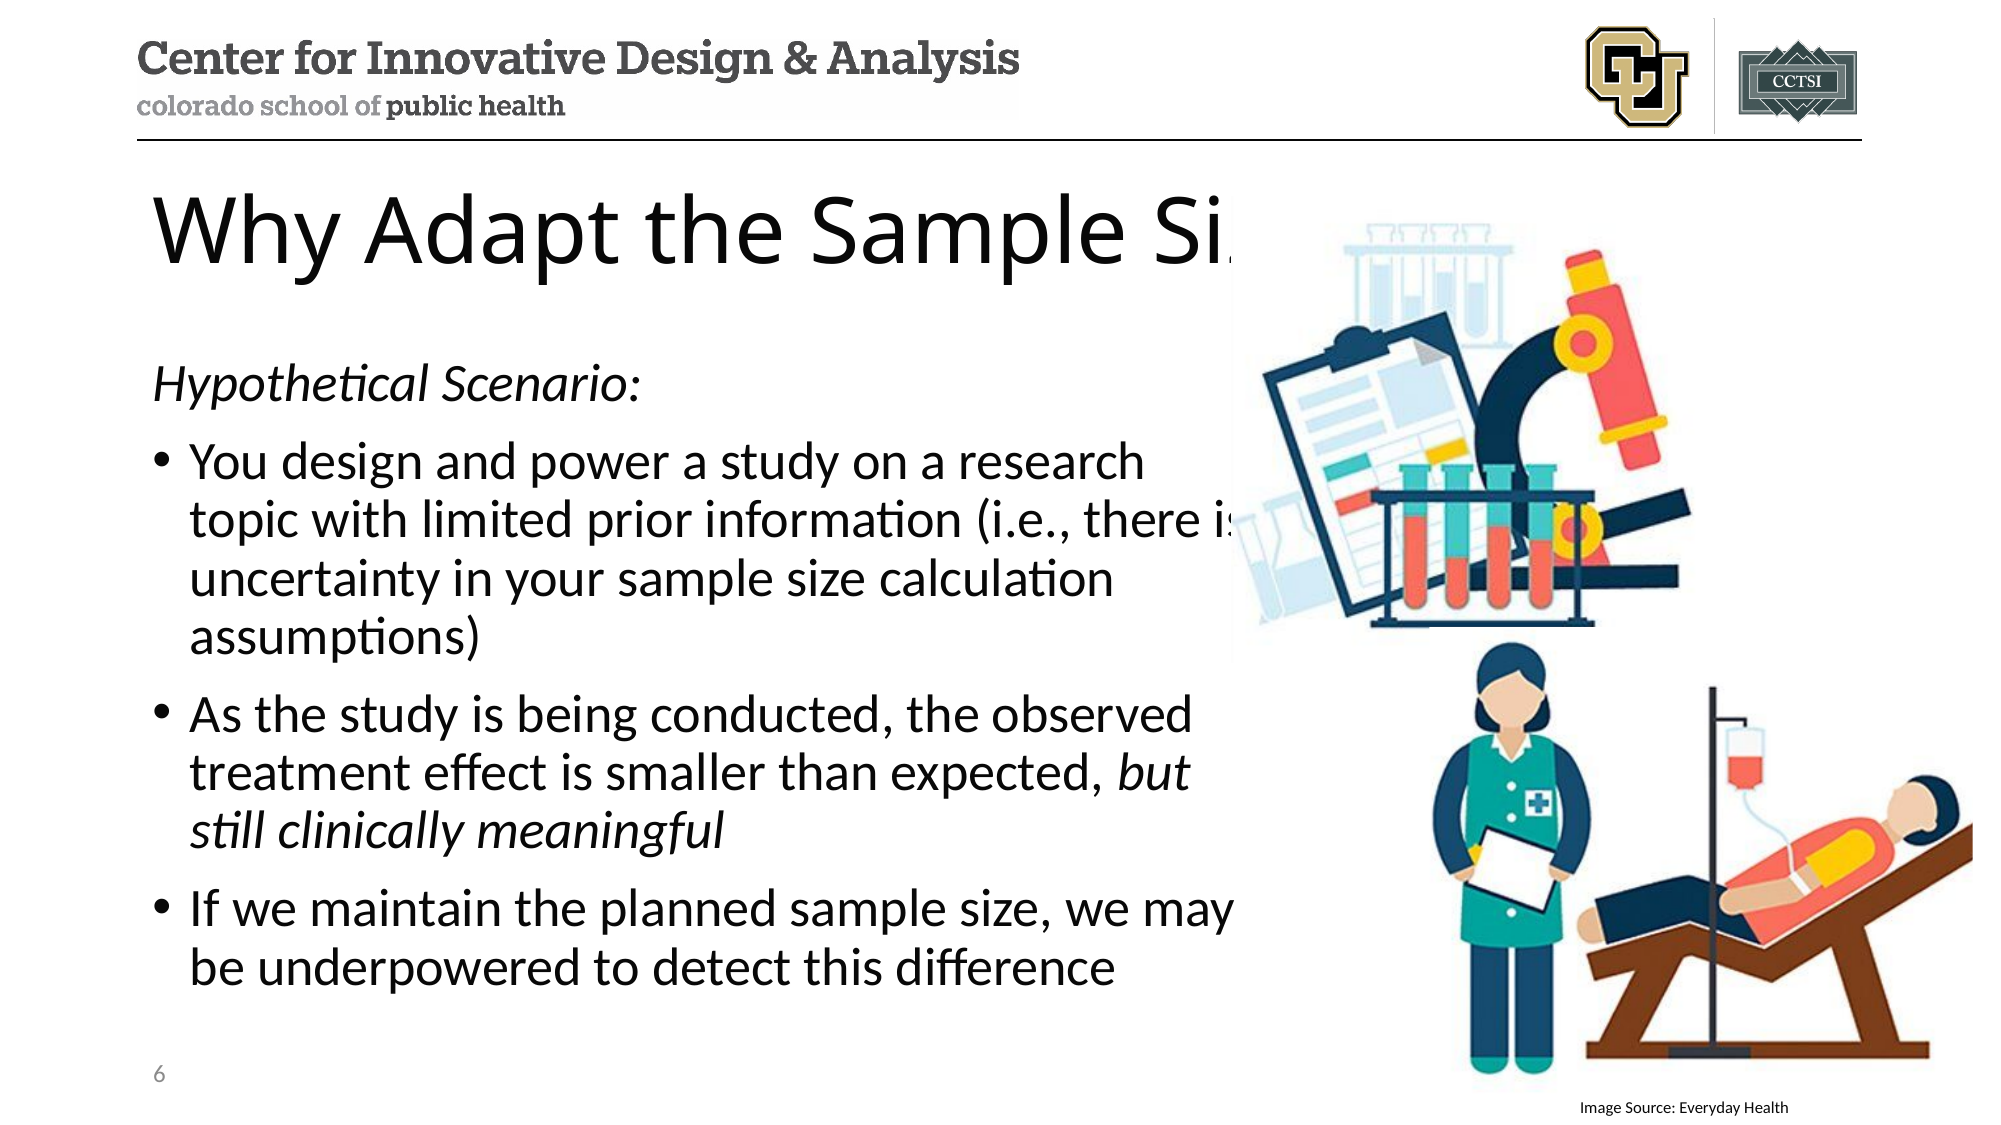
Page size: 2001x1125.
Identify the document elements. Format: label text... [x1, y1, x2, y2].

title Why Adapt the Sample Size? [137, 150, 1863, 318]
slide_number 6 [138, 1042, 589, 1103]
text_box Image Source: Everyday Health [1565, 1119, 1805, 1125]
picture [1584, 17, 1857, 134]
list Hypothetical Scenario: You design and power a study on a research topic with limited prior information (i.e., there is uncertainty in your sample size calculation assumptions) As the study is being conducted, the observed treatment effect is smaller than expected, but still clinically meaningful If we maintain the planned sample size, we may be underpowered to detect this difference [137, 347, 1265, 1014]
picture [1230, 195, 1974, 1108]
picture [137, 39, 1019, 120]
